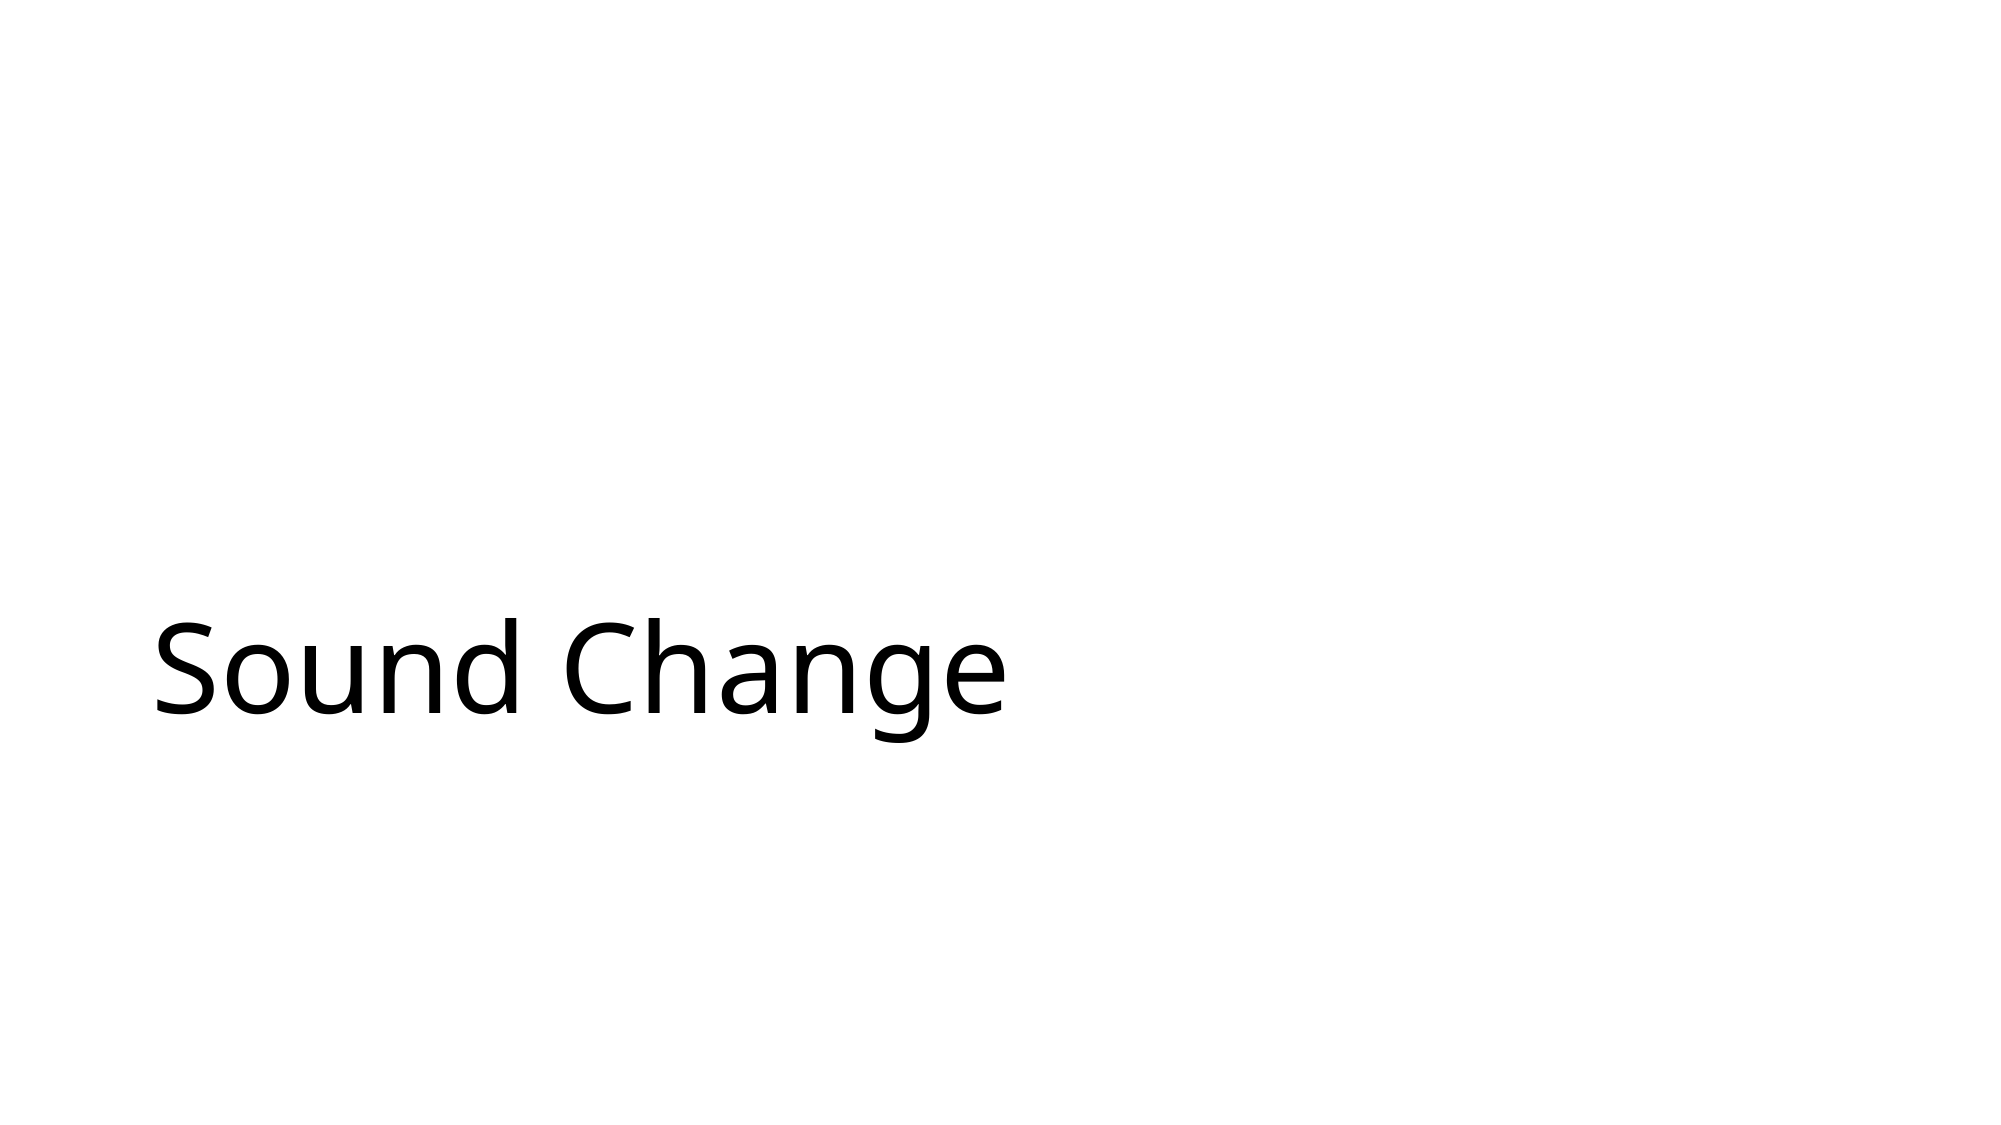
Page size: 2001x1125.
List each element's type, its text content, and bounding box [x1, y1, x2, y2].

title Sound Change [136, 280, 1862, 749]
